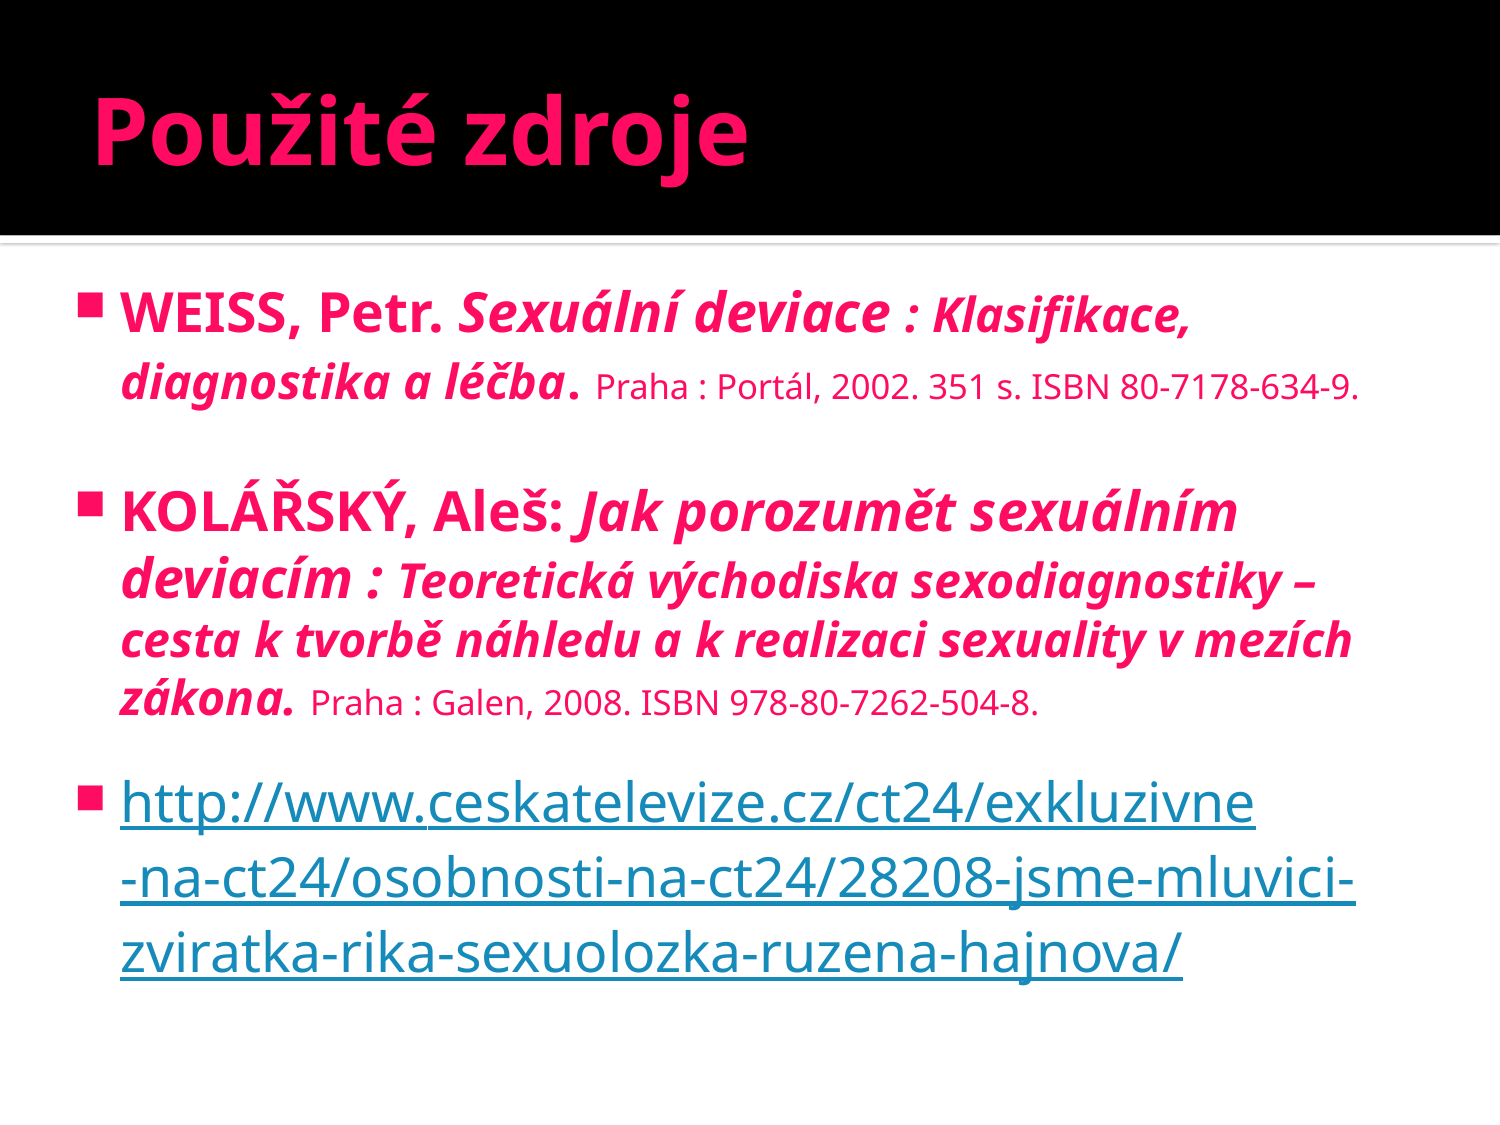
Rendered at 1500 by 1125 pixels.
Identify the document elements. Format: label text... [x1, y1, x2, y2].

list WEISS, Petr. Sexuální deviace : Klasifikace, diagnostika a léčba. Praha : Portál, 2002. 351 s. ISBN 80-7178-634-9. KOLÁŘSKÝ, Aleš: Jak porozumět sexuálním deviacím : Teoretická východiska sexodiagnostiky – cesta k tvorbě náhledu a k realizaci sexuality v mezích zákona. Praha : Galen, 2008. ISBN 978-80-7262-504-8. http://www.ceskatelevize.cz/ct24/exkluzivne-na-ct24/osobnosti-na-ct24/28208-jsme-mluvici-zviratka-rika-sexuolozka-ruzena-hajnova/ [46, 262, 1465, 1005]
title Použité zdroje [75, 25, 1425, 231]
